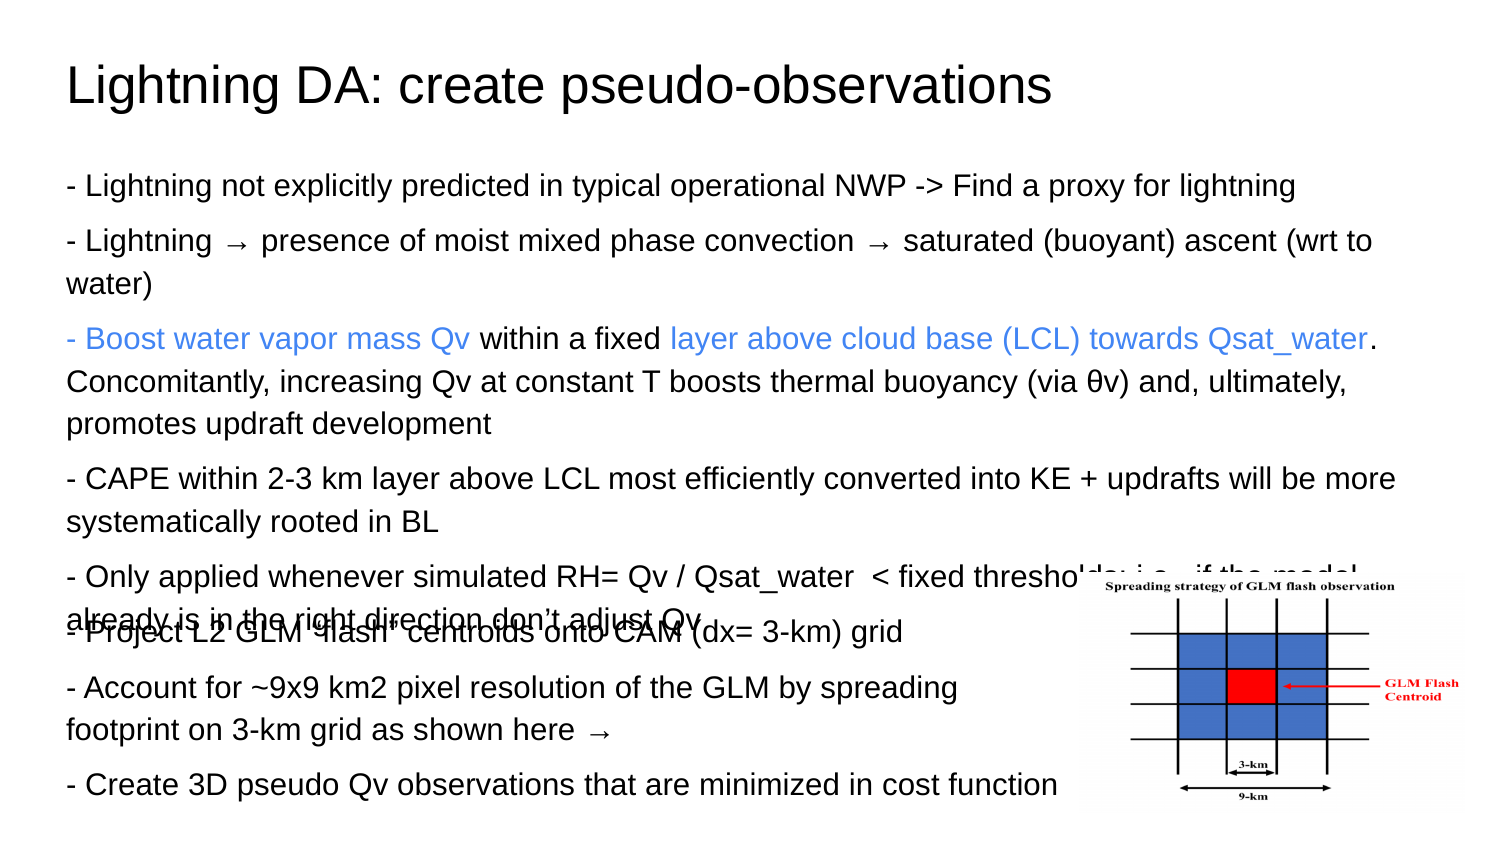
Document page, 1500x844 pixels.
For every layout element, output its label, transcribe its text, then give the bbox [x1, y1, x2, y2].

title Lightning DA: create pseudo-observations [51, 35, 1449, 130]
list - Lightning not explicitly predicted in typical operational NWP -> Find a proxy for lightning - Lightning → presence of moist mixed phase convection → saturated (buoyant) ascent (wrt to water) - Boost water vapor mass Qv within a fixed layer above cloud base (LCL) towards Qsat_water. Concomitantly, increasing Qv at constant T boosts thermal buoyancy (via θv) and, ultimately, promotes updraft development - CAPE within 2-3 km layer above LCL most efficiently converted into KE + updrafts will be more systematically rooted in BL - Only applied whenever simulated RH= Qv / Qsat_water < fixed thresholds: i.e., if the model already is in the right direction don’t adjust Qv [51, 145, 1481, 407]
text_box - Project L2 GLM “flash” centroids onto CAM (dx= 3-km) grid - Account for ~9x9 km2 pixel resolution of the GLM by spreading footprint on 3-km grid as shown here → - Create 3D pseudo Qv observations that are minimized in cost function [51, 591, 1093, 844]
picture [1079, 572, 1466, 813]
